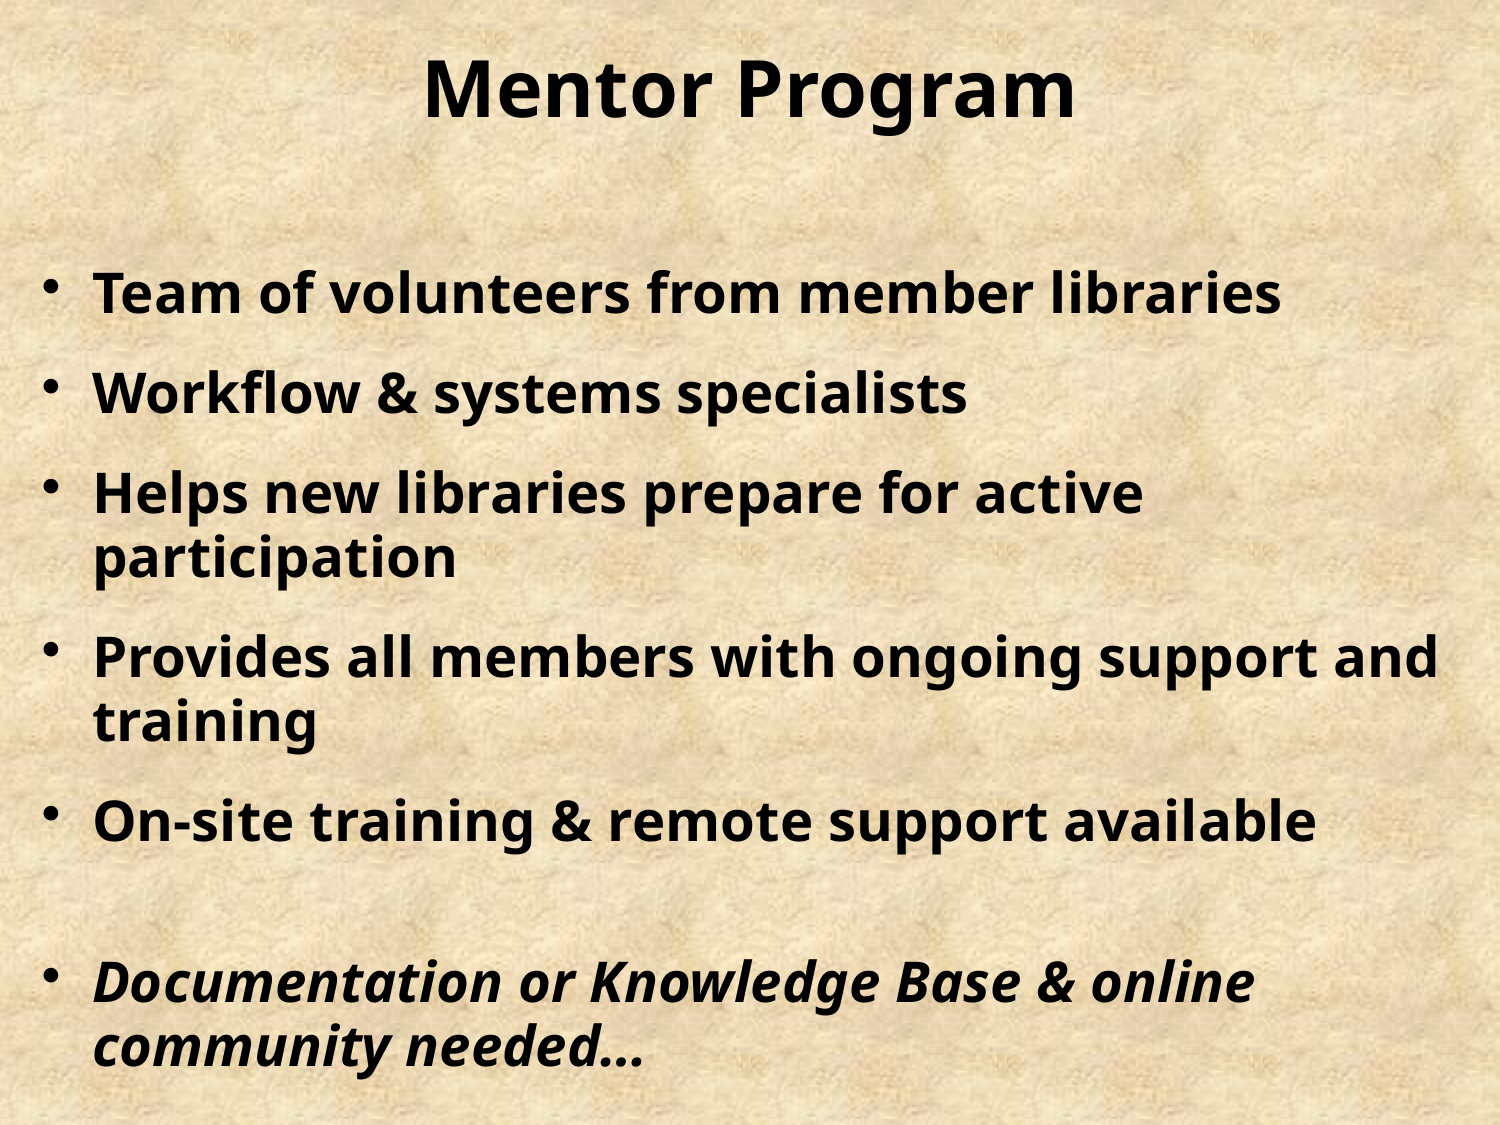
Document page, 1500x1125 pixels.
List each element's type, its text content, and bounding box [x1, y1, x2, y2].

list Team of volunteers from member libraries Workflow & systems specialists Helps new libraries prepare for active participation Provides all members with ongoing support and training On-site training & remote support available Documentation or Knowledge Base & online community needed… [24, 262, 1450, 1104]
picture [0, 0, 1500, 1125]
title Mentor Program [36, 45, 1464, 180]
